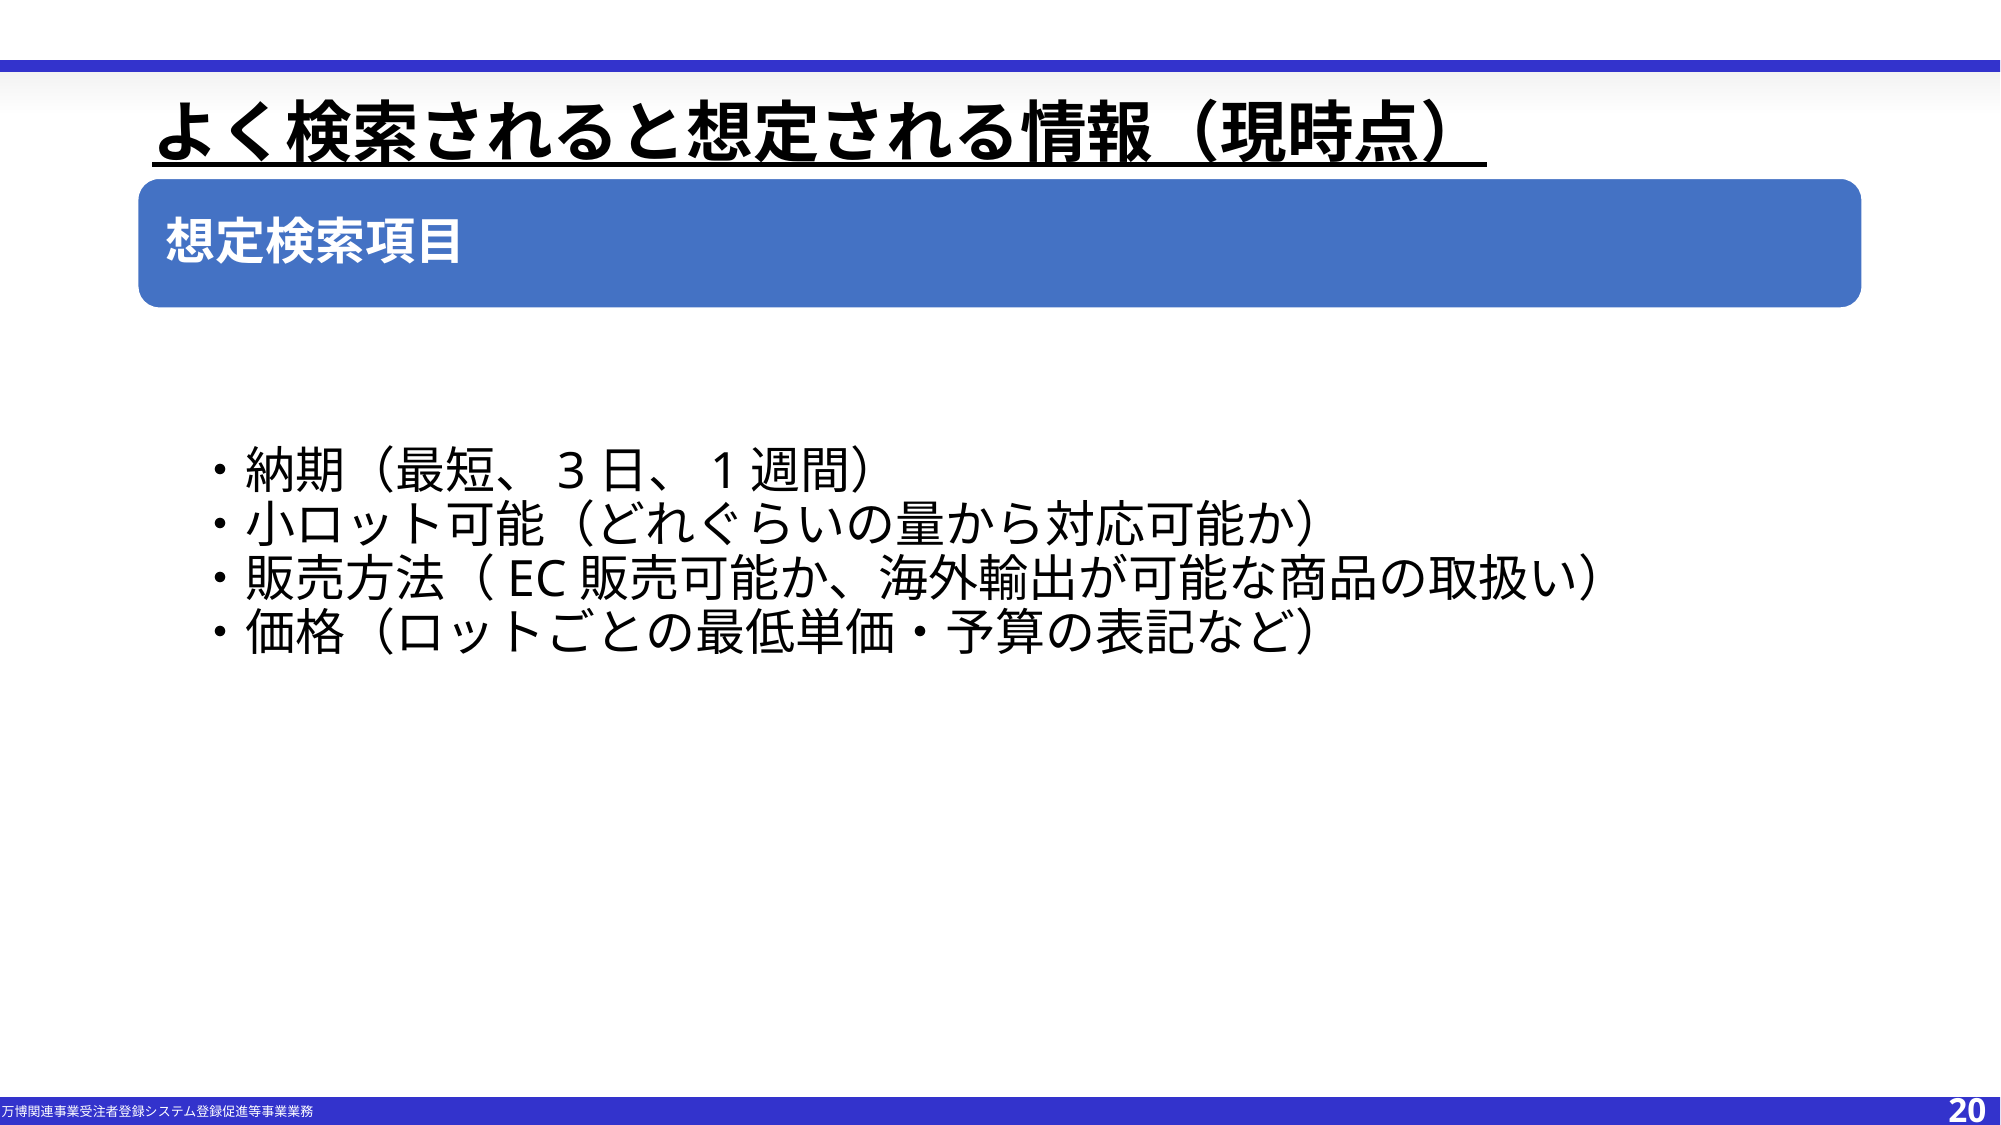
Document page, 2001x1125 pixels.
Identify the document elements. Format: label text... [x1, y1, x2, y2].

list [137, 177, 1863, 787]
slide_number 20 [1551, 1097, 2000, 1125]
title よく検索されると想定される情報（現時点） [137, 59, 1863, 177]
